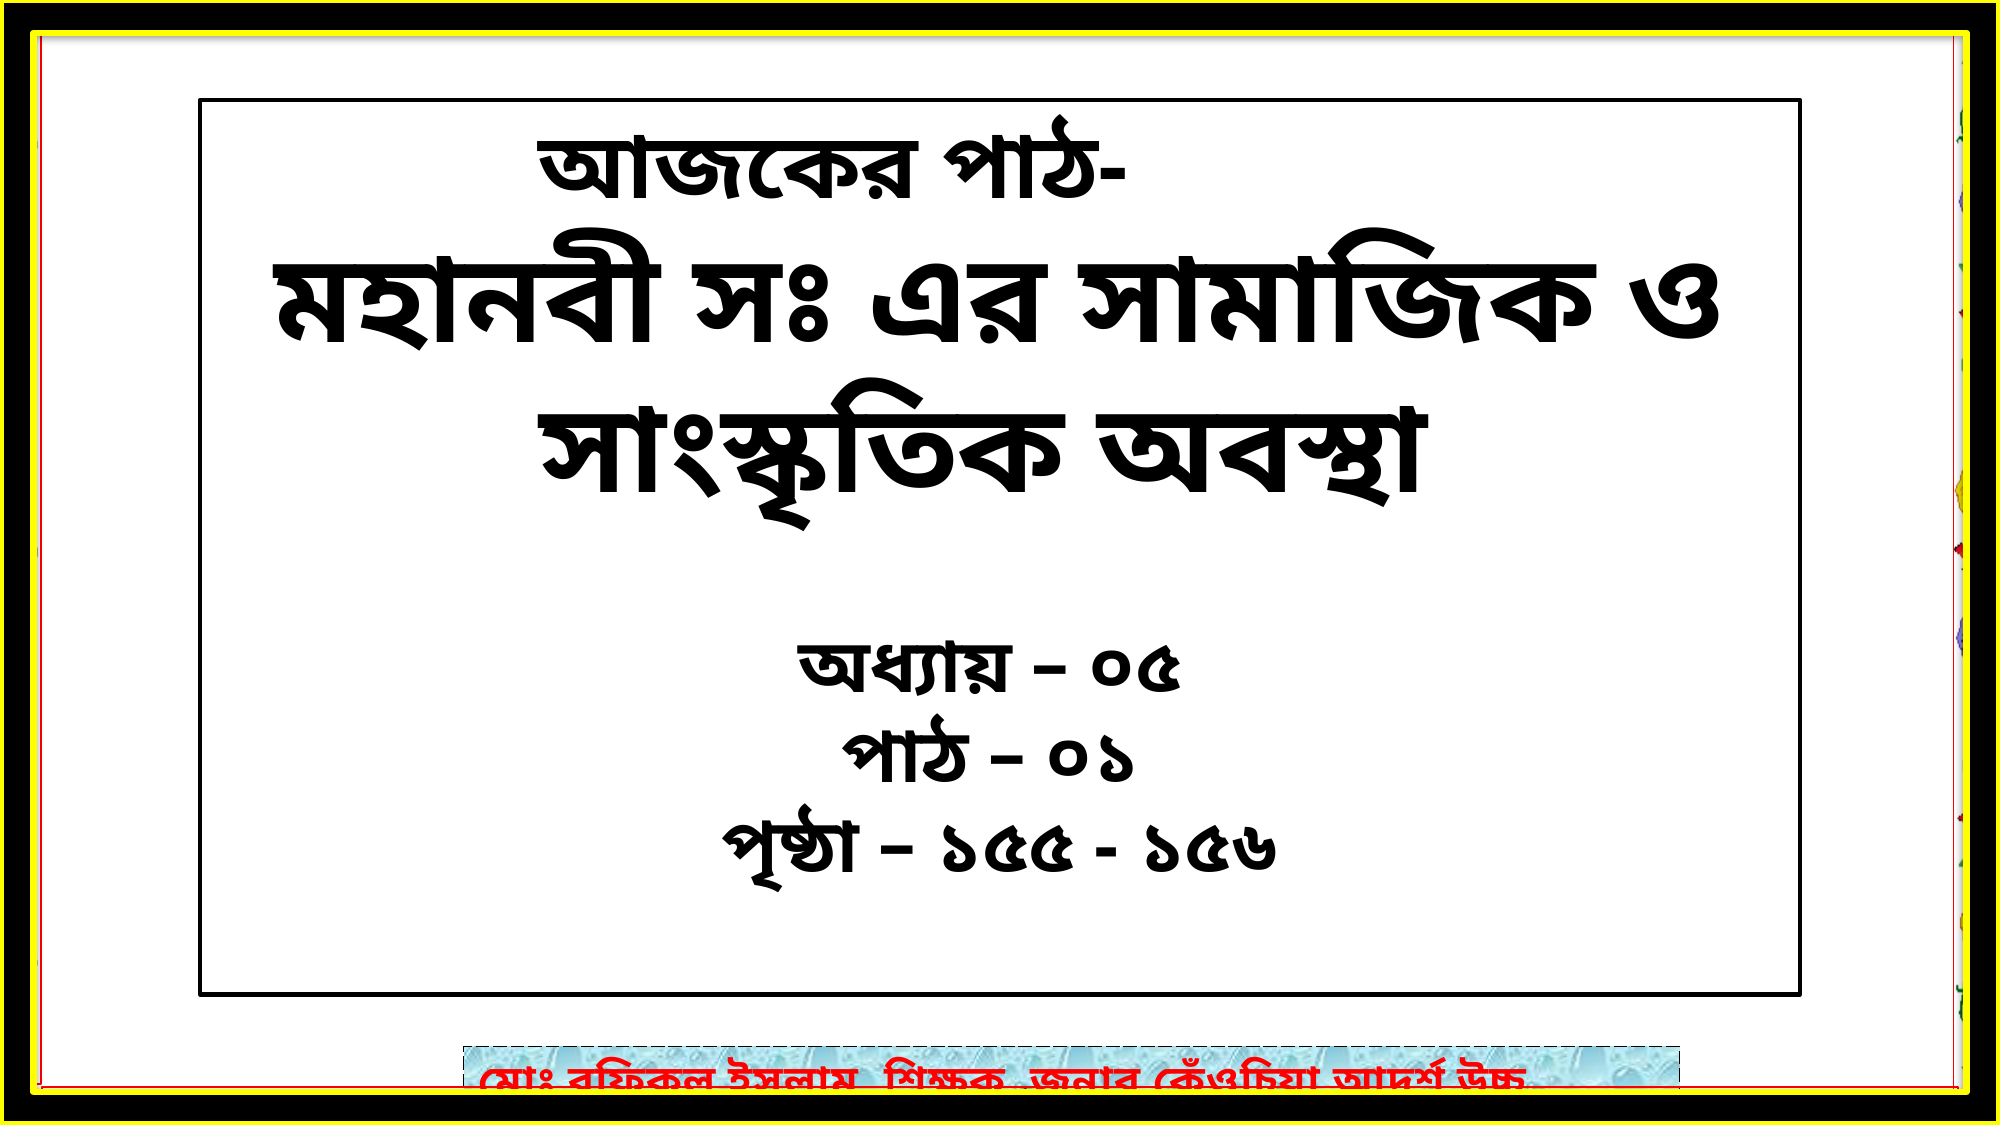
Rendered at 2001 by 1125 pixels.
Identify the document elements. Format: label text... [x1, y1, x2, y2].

picture [1954, 36, 1963, 1089]
picture [1352, 1074, 1364, 1086]
picture [669, 1079, 675, 1086]
picture [1160, 1074, 1186, 1086]
picture [893, 1073, 918, 1086]
picture [1369, 1074, 1377, 1086]
picture [591, 1074, 599, 1086]
text_box [0, 0, 2000, 1125]
picture [1122, 1080, 1131, 1086]
picture [1177, 1080, 1186, 1086]
picture [485, 1074, 503, 1086]
picture [463, 1046, 1680, 1086]
picture [1510, 1080, 1519, 1086]
picture [576, 1080, 585, 1086]
picture [1192, 1079, 1198, 1086]
picture [992, 1079, 998, 1086]
picture [937, 1074, 950, 1086]
picture [1497, 1078, 1504, 1085]
picture [654, 1080, 663, 1086]
picture [604, 1074, 616, 1086]
picture [764, 1074, 773, 1079]
picture [956, 1074, 986, 1086]
picture [1262, 1074, 1286, 1086]
picture [505, 1074, 513, 1084]
picture [1058, 1074, 1089, 1086]
picture [1287, 1074, 1297, 1086]
picture [977, 1080, 986, 1086]
text_box আজকের পাঠ- মহানবী সঃ এর সামাজিক ও সাংস্কৃতিক অবস্থা অধ্যায় – ০৫ পাঠ – ০১ পৃষ্ঠা – ১৫৫ - ১৫৬ [198, 98, 1802, 997]
picture [1249, 1074, 1256, 1086]
picture [813, 1074, 821, 1086]
picture [1047, 1075, 1063, 1086]
picture [1262, 1080, 1271, 1086]
picture [841, 1074, 849, 1084]
